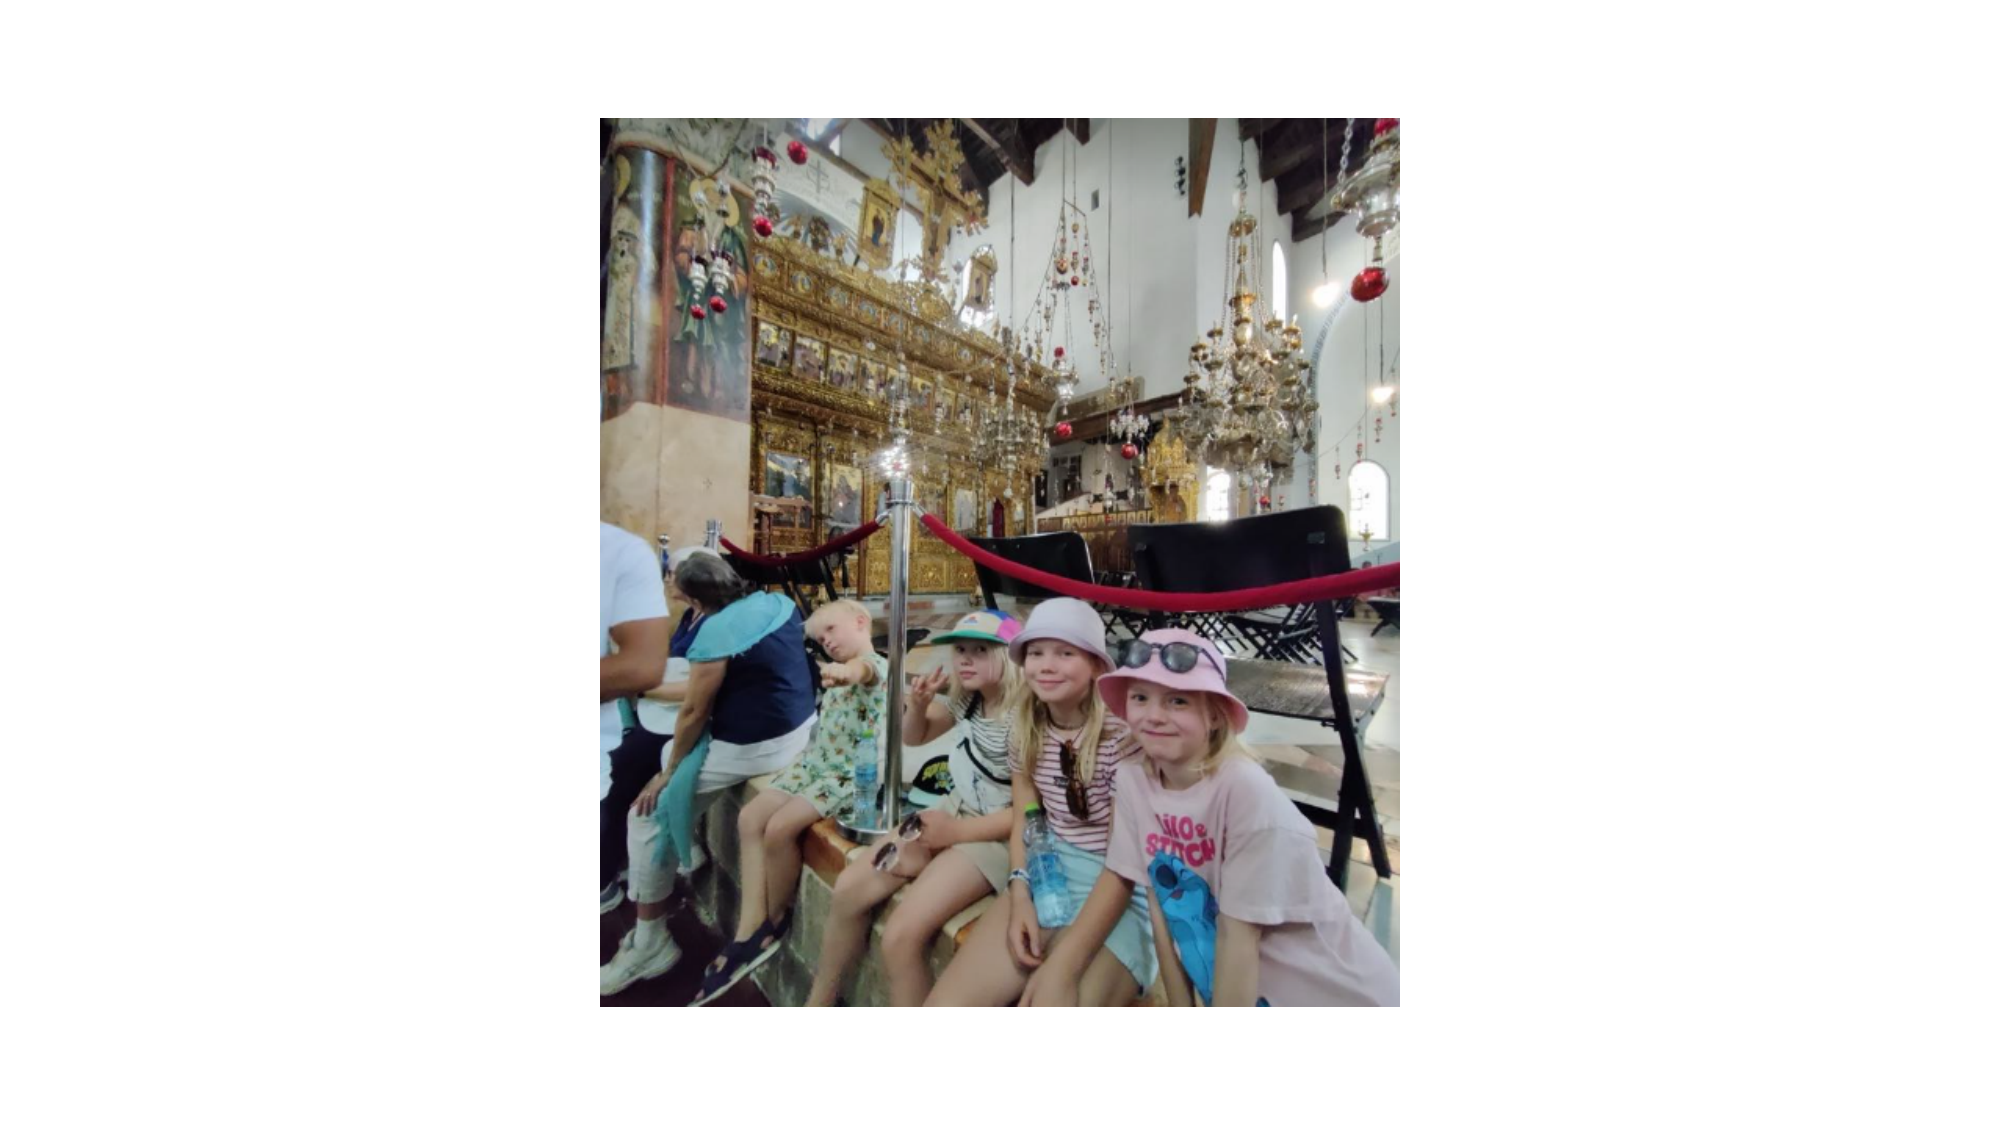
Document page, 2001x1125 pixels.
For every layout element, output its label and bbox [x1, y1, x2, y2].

picture [600, 118, 1400, 1007]
